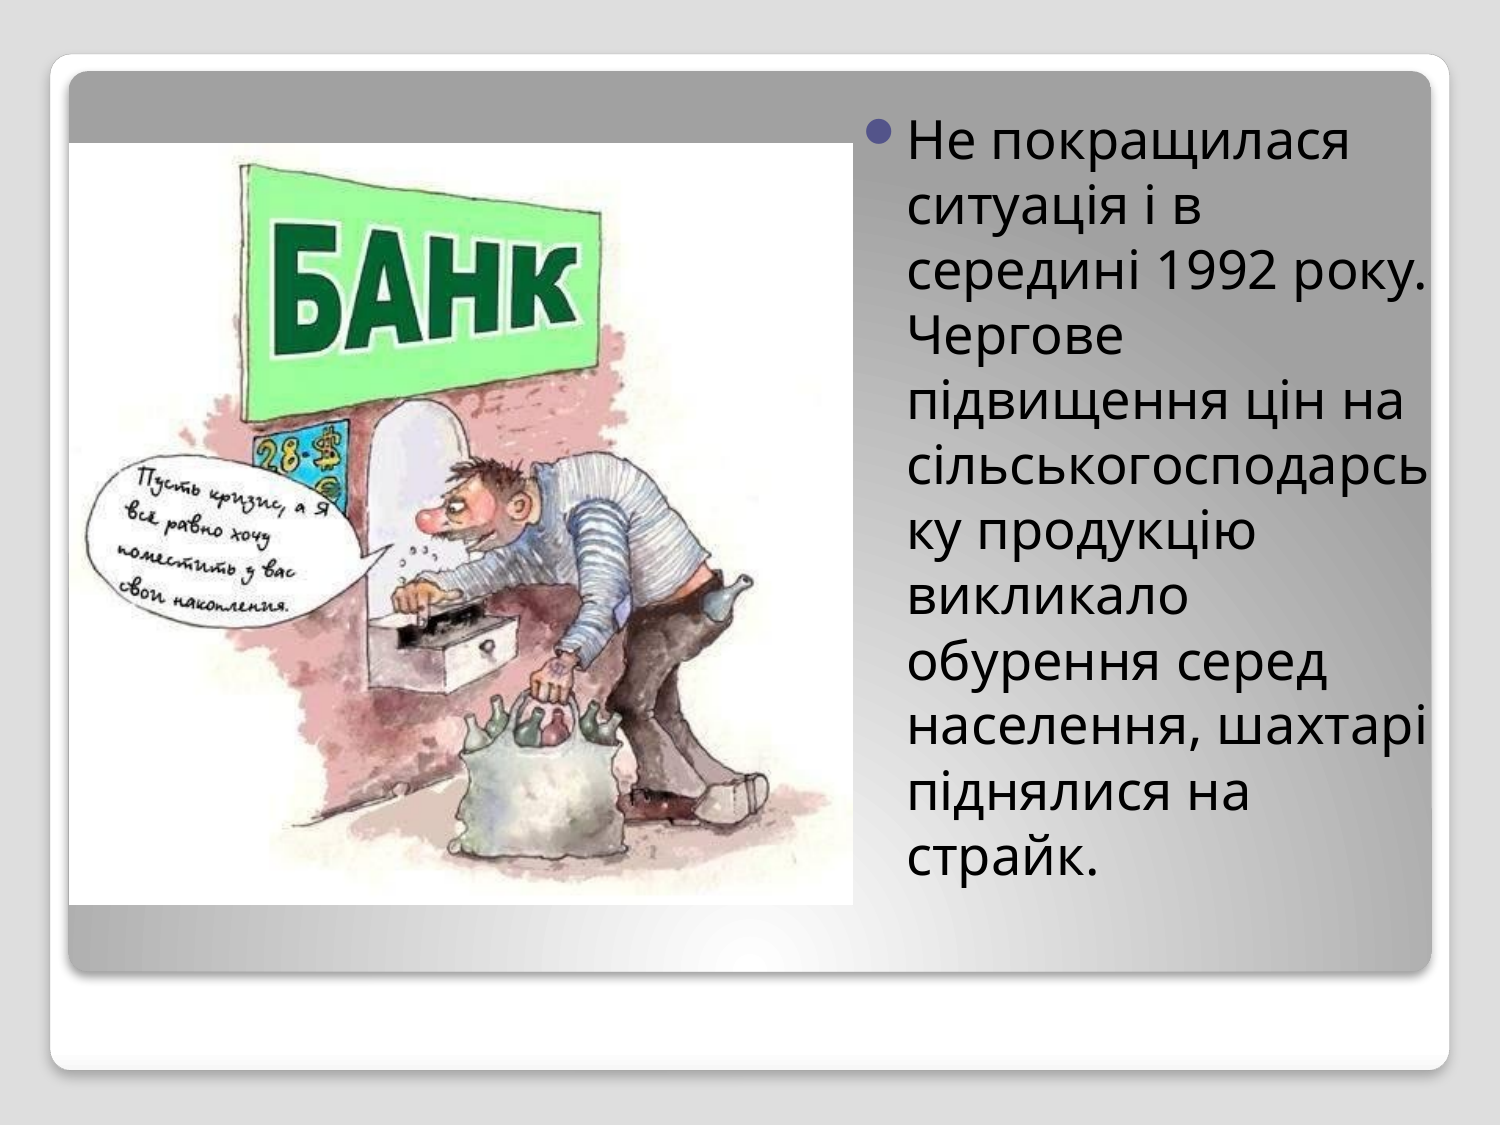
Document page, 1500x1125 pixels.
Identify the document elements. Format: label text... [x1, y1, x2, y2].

list Не покращилася ситуація і в середині 1992 року. Чергове підвищення цін на сільськогосподарську продукцію викликало обурення серед населення, шахтарі піднялися на страйк. [832, 90, 1465, 979]
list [69, 142, 854, 906]
